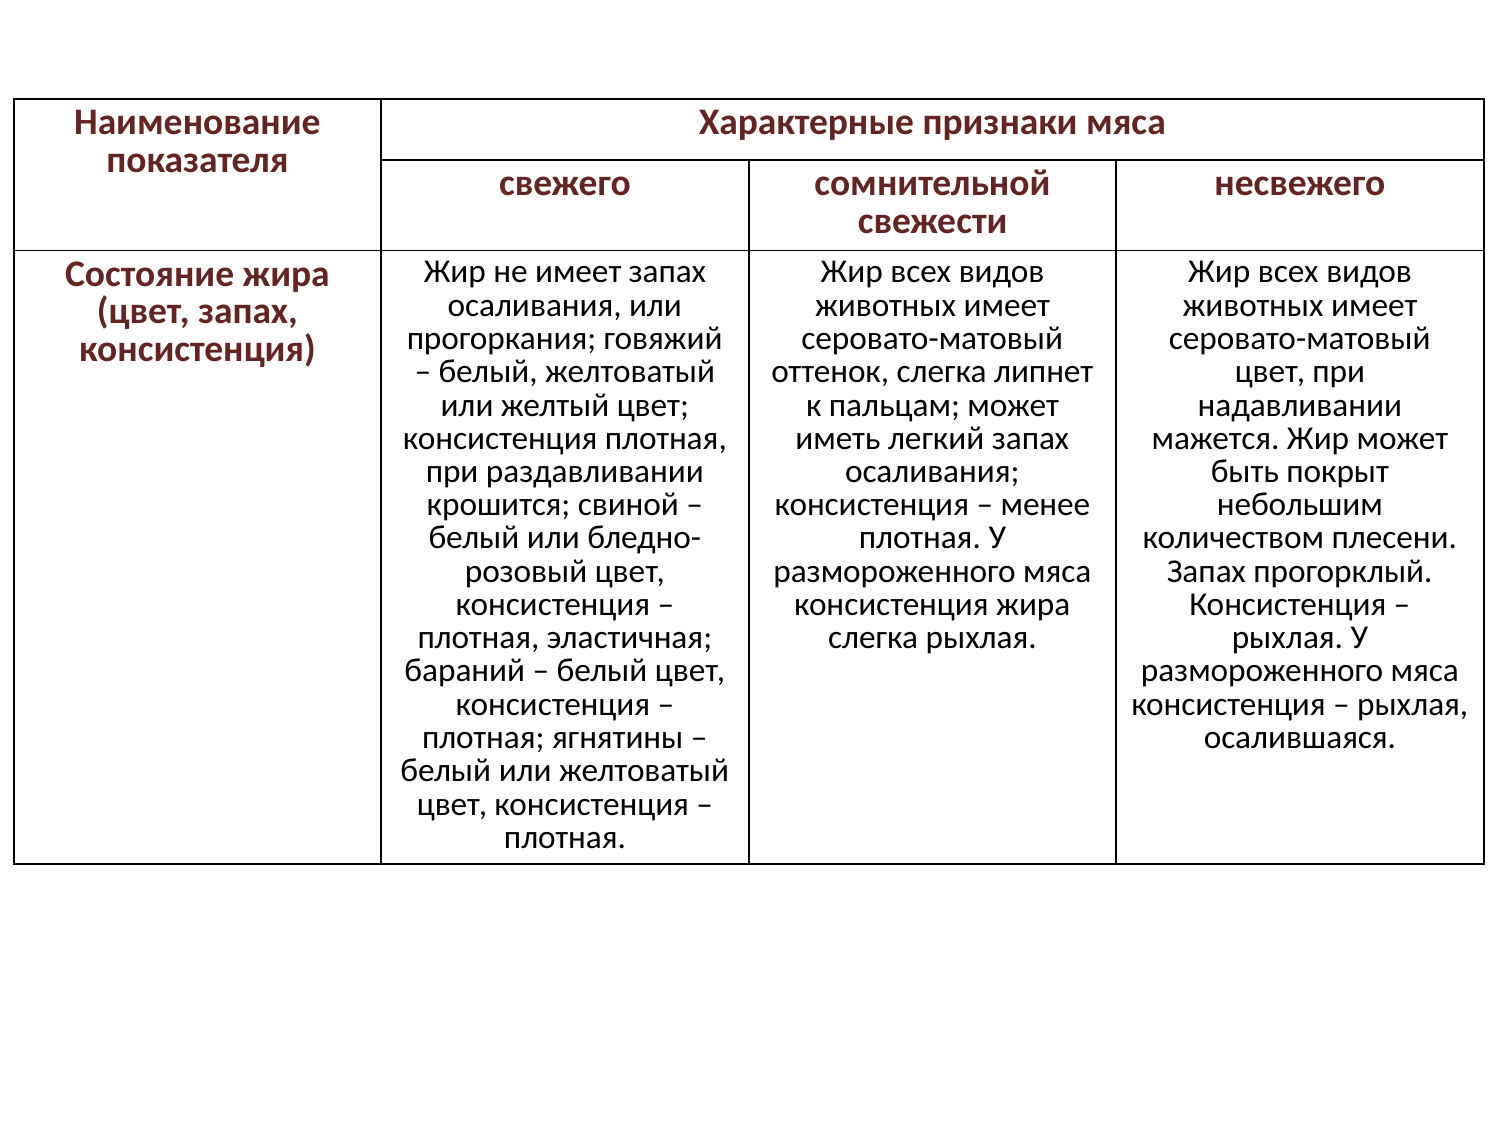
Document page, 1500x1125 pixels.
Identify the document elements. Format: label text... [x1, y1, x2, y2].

table_cell Жир всех видов животных имеет серовато-матовый оттенок, слегка липнет к пальцам; может иметь легкий запах осаливания; консистенция – менее плотная. У размороженного мяса консистенция жира слегка рыхлая. [750, 251, 1115, 863]
table_cell сомнительной свежести [750, 161, 1115, 250]
table_cell Жир всех видов животных имеет серовато-матовый цвет, при надавливании мажется. Жир может быть покрыт небольшим количеством плесени. Запах прогорклый. Консистенция – рыхлая. У размороженного мяса консистенция – рыхлая, осалившаяся. [1117, 251, 1483, 863]
table_header Наименование показателя [15, 100, 380, 250]
table_header Характерные признаки мяса [382, 100, 1483, 159]
table_cell Состояние жира (цвет, запах, консистенция) [15, 251, 380, 863]
table_cell свежего [382, 161, 748, 250]
table_cell Жир не имеет запах осаливания, или прогоркания; говяжий – белый, желтоватый или желтый цвет; консистенция плотная, при раздавливании крошится; свиной – белый или бледно-розовый цвет, консистенция – плотная, эластичная; бараний – белый цвет, консистенция – плотная; ягнятины – белый или желтоватый цвет, консистенция – плотная. [382, 251, 748, 863]
table_cell несвежего [1117, 161, 1483, 250]
